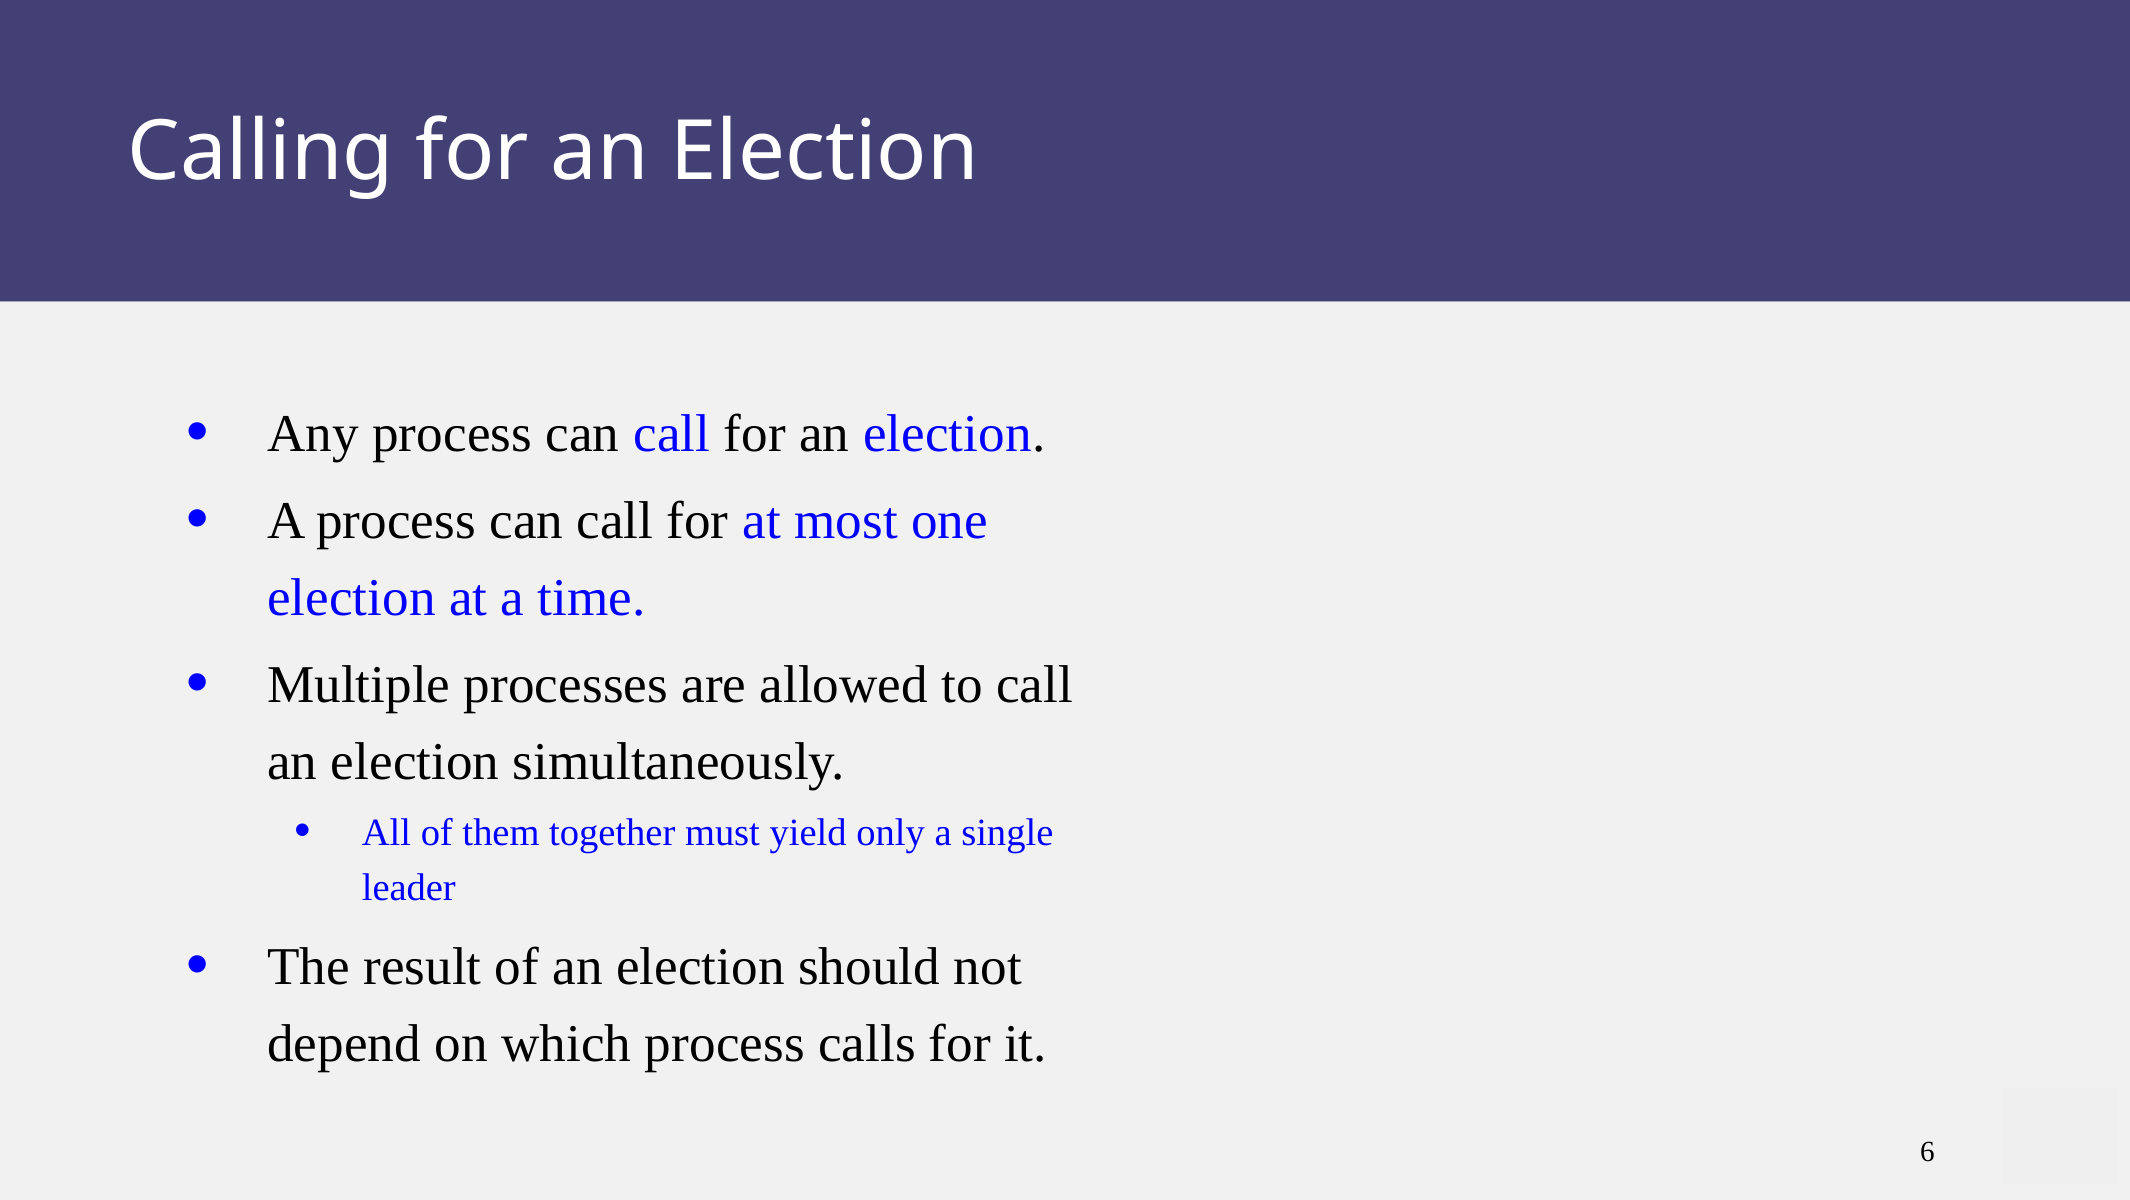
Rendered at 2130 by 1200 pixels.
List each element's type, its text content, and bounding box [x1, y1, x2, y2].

picture [0, 0, 2130, 1200]
text_box 6 [1752, 1125, 2103, 1171]
list Any process can call for an election. A process can call for at most one election at a time. Multiple processes are allowed to call an election simultaneously. All of them together must yield only a single leader The result of an election should not depend on which process calls for it. [165, 374, 1108, 1095]
title Calling for an Election [106, 48, 2059, 245]
